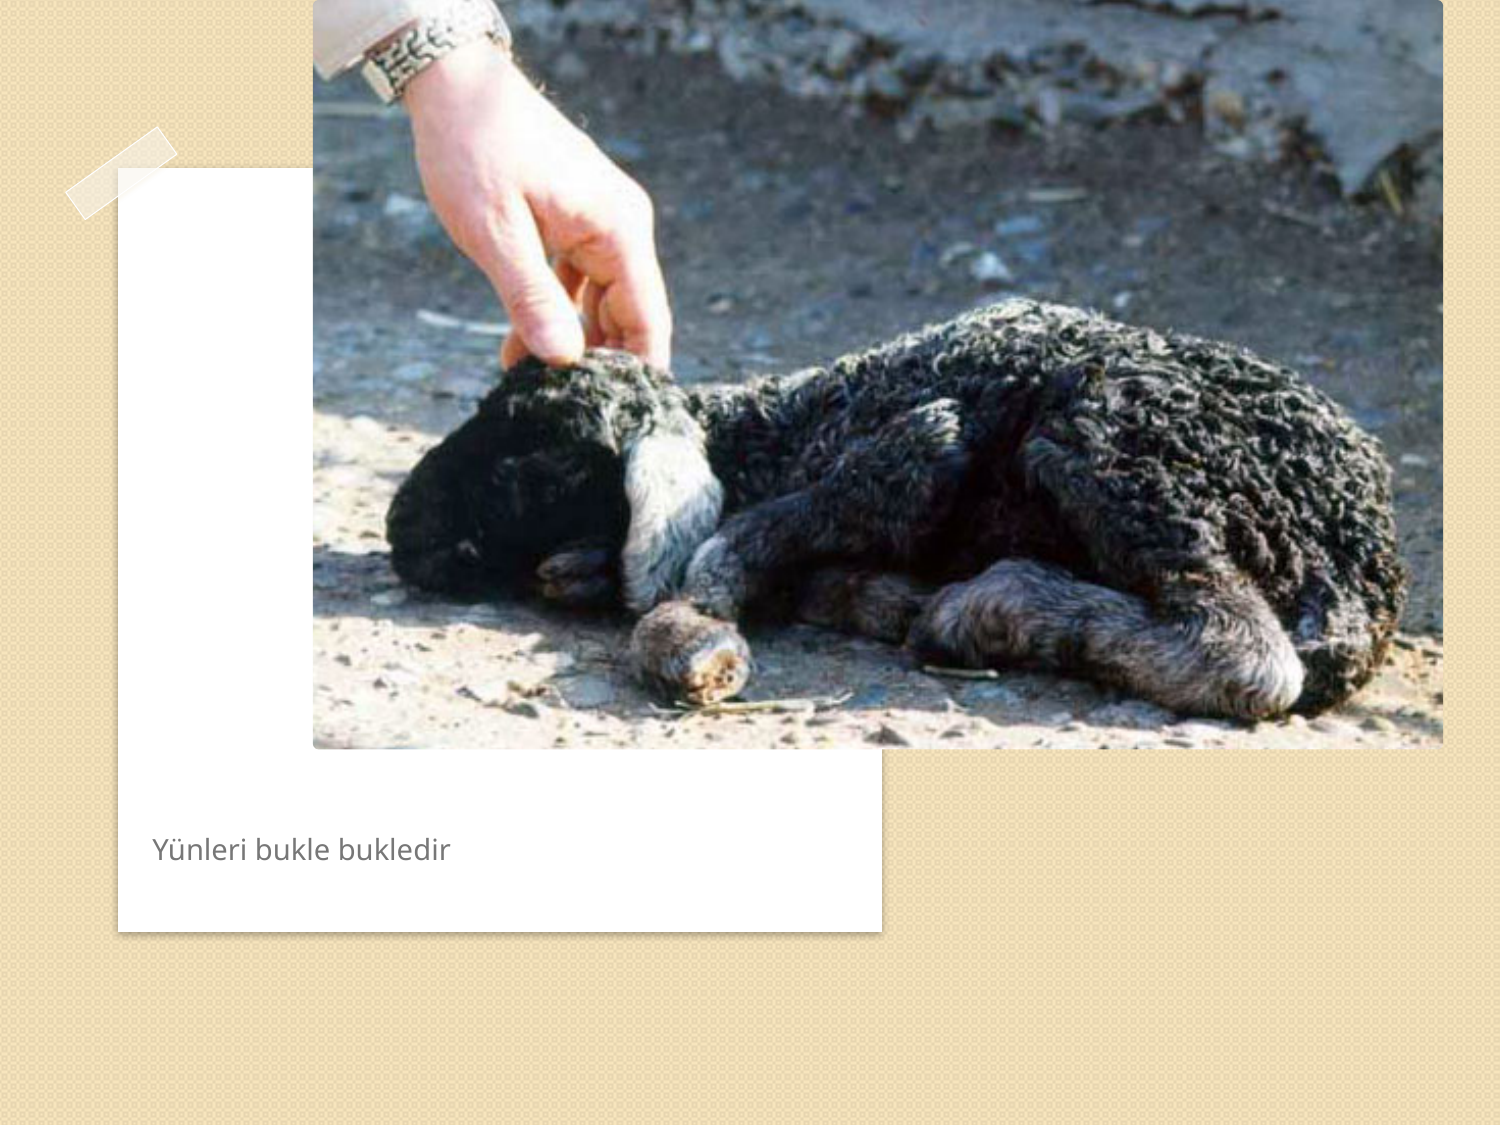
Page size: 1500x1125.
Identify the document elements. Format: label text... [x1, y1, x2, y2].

list Yünleri bukle bukledir [137, 787, 863, 913]
picture [312, 0, 1444, 750]
